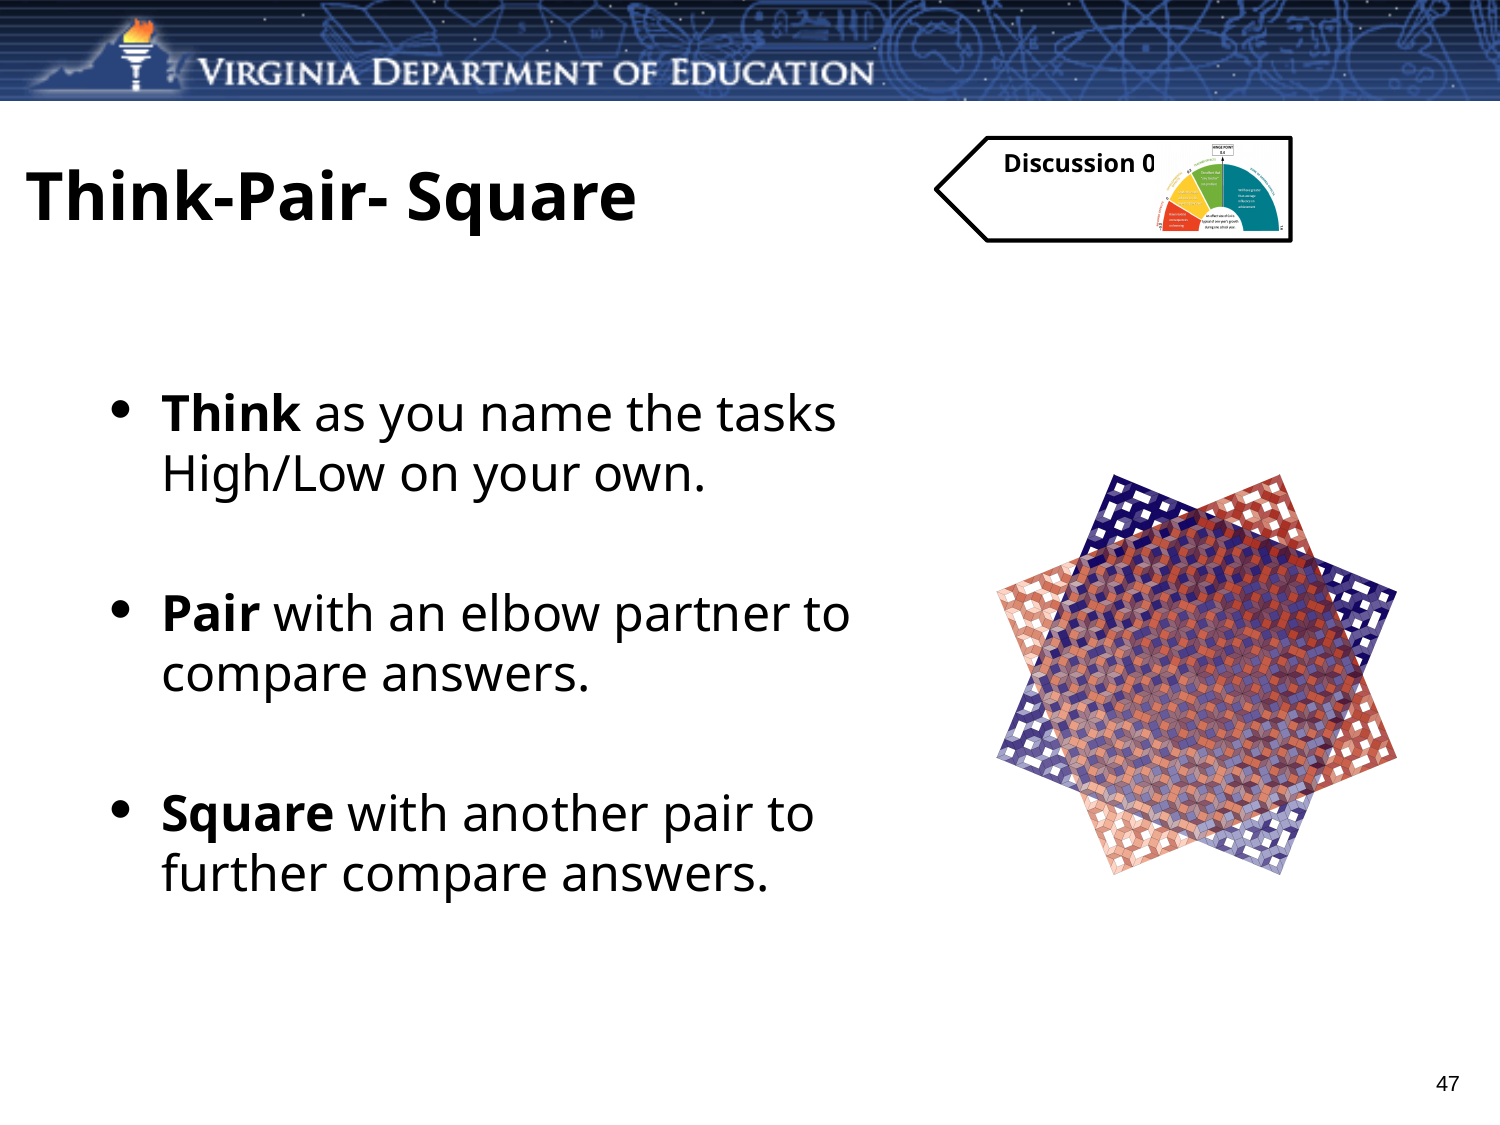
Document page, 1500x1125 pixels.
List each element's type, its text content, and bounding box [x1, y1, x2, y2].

text_box [935, 137, 1291, 241]
list Think as you name the tasks High/Low on your own. Pair with an elbow partner to compare answers. Square with another pair to further compare answers. [89, 366, 936, 984]
picture [1154, 142, 1284, 234]
slide_number 47 [1125, 1062, 1475, 1125]
picture [996, 474, 1397, 876]
picture [0, 0, 1500, 101]
title Think-Pair- Square [10, 99, 1361, 288]
text_box Discussion 0.82 [992, 142, 1216, 245]
